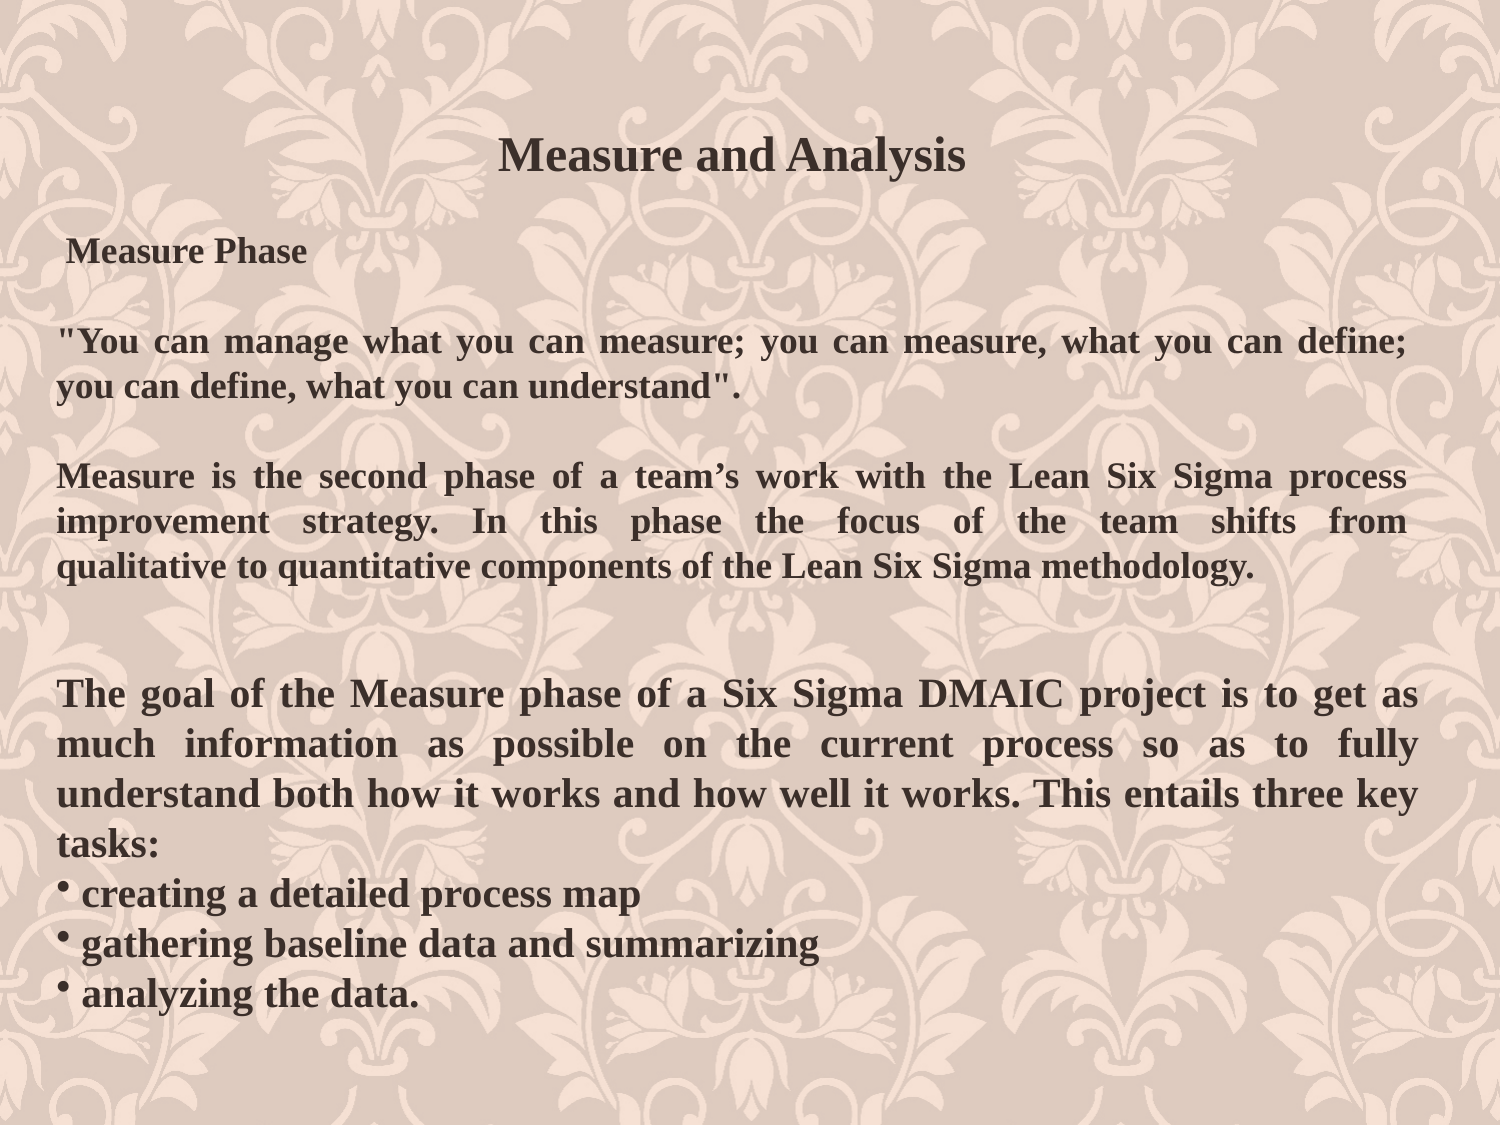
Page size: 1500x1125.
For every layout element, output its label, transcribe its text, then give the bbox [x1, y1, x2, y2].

text_box The goal of the Measure phase of a Six Sigma DMAIC project is to get as much information as possible on the current process so as to fully understand both how it works and how well it works. This entails three key tasks: creating a detailed process map gathering baseline data and summarizing analyzing the data. [41, 658, 1436, 1024]
text_box Measure and Analysis Measure Phase "You can manage what you can measure; you can measure, what you can define; you can define, what you can understand". Measure is the second phase of a team’s work with the Lean Six Sigma process improvement strategy. In this phase the focus of the team shifts from qualitative to quantitative components of the Lean Six Sigma methodology. [41, 113, 1424, 658]
